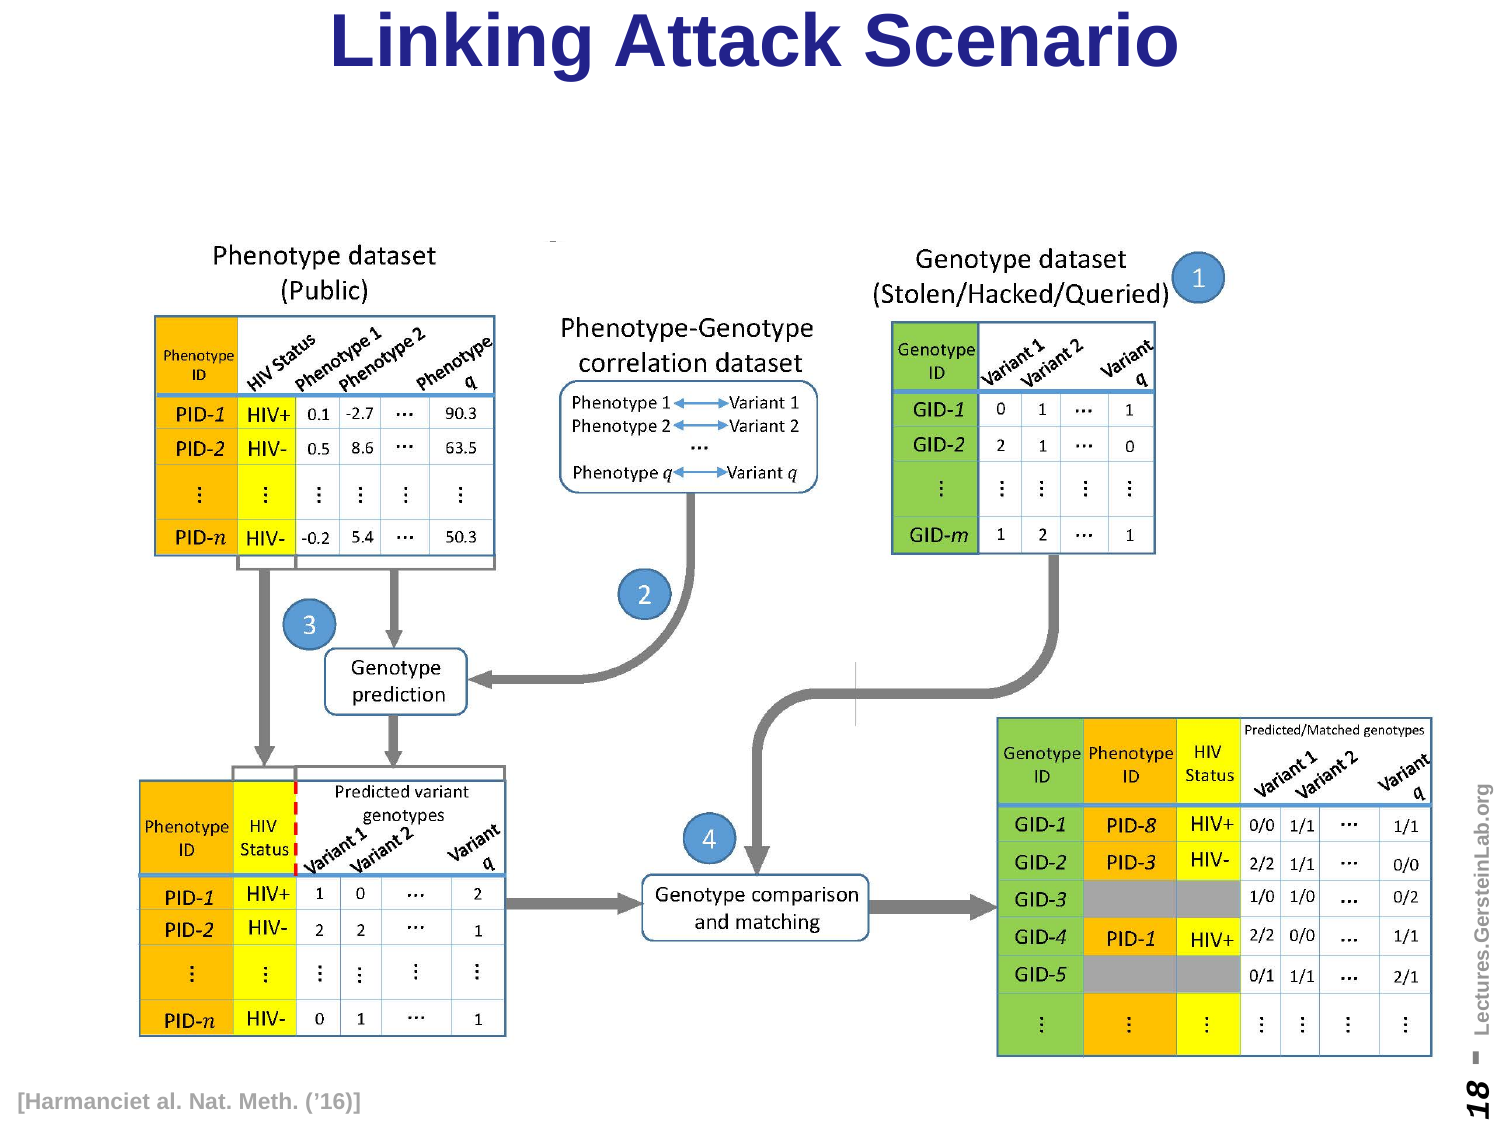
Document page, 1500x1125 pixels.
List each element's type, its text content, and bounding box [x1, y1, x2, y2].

text_box [Harmanciet al. Nat. Meth. (’16)] [2, 1079, 377, 1122]
picture [0, 241, 1445, 1062]
title Linking Attack Scenario [103, 0, 1407, 159]
